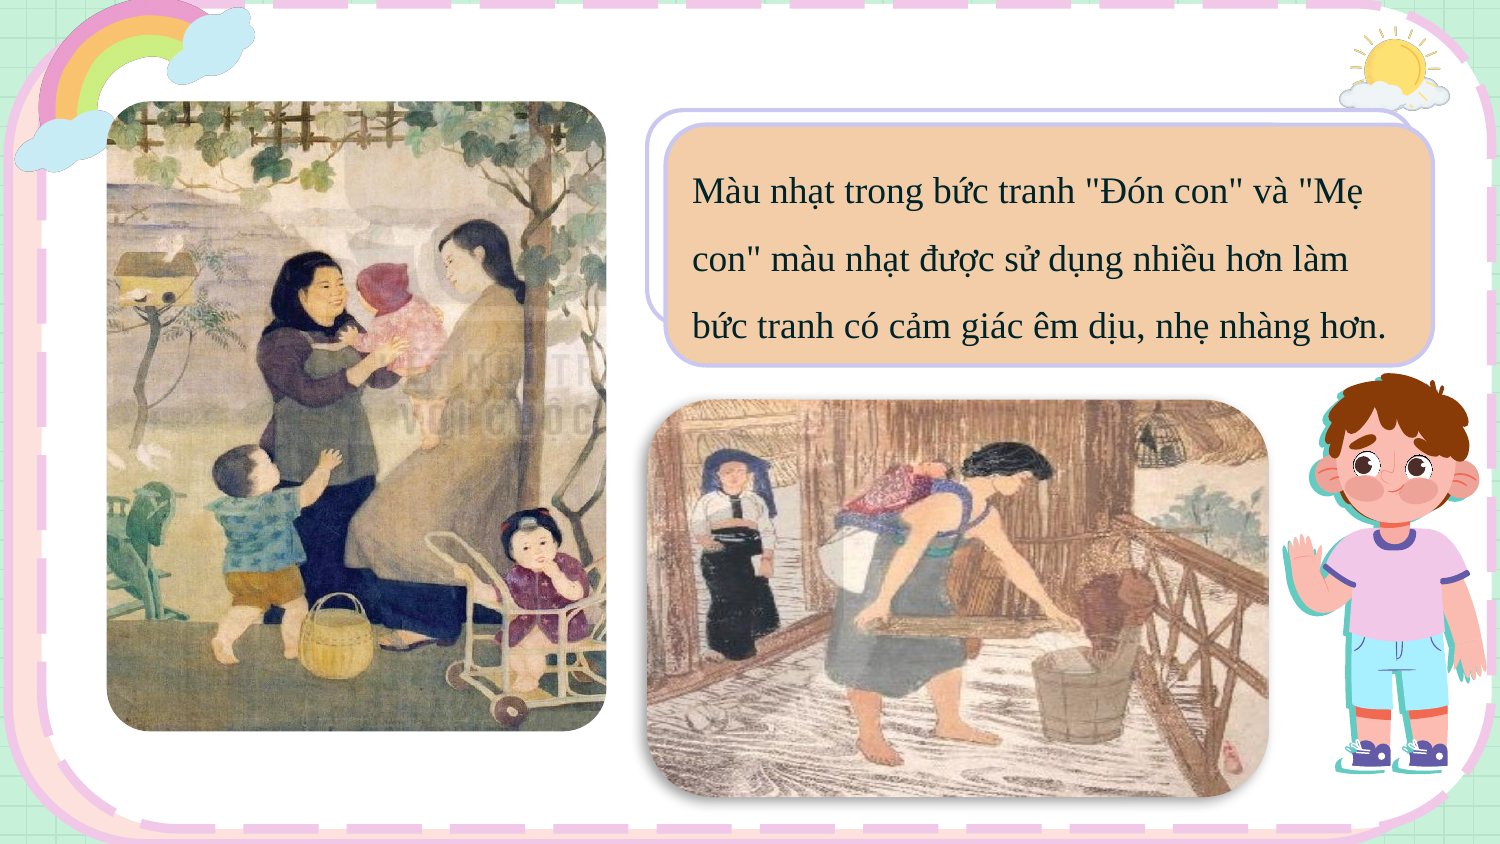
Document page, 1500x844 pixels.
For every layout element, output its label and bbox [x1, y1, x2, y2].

text_box [39, 1, 1494, 831]
picture [0, 0, 607, 732]
picture [646, 399, 1270, 798]
picture [1338, 26, 1451, 116]
text_box [646, 109, 1434, 359]
text_box [1280, 372, 1489, 775]
text_box [6, 154, 1393, 844]
